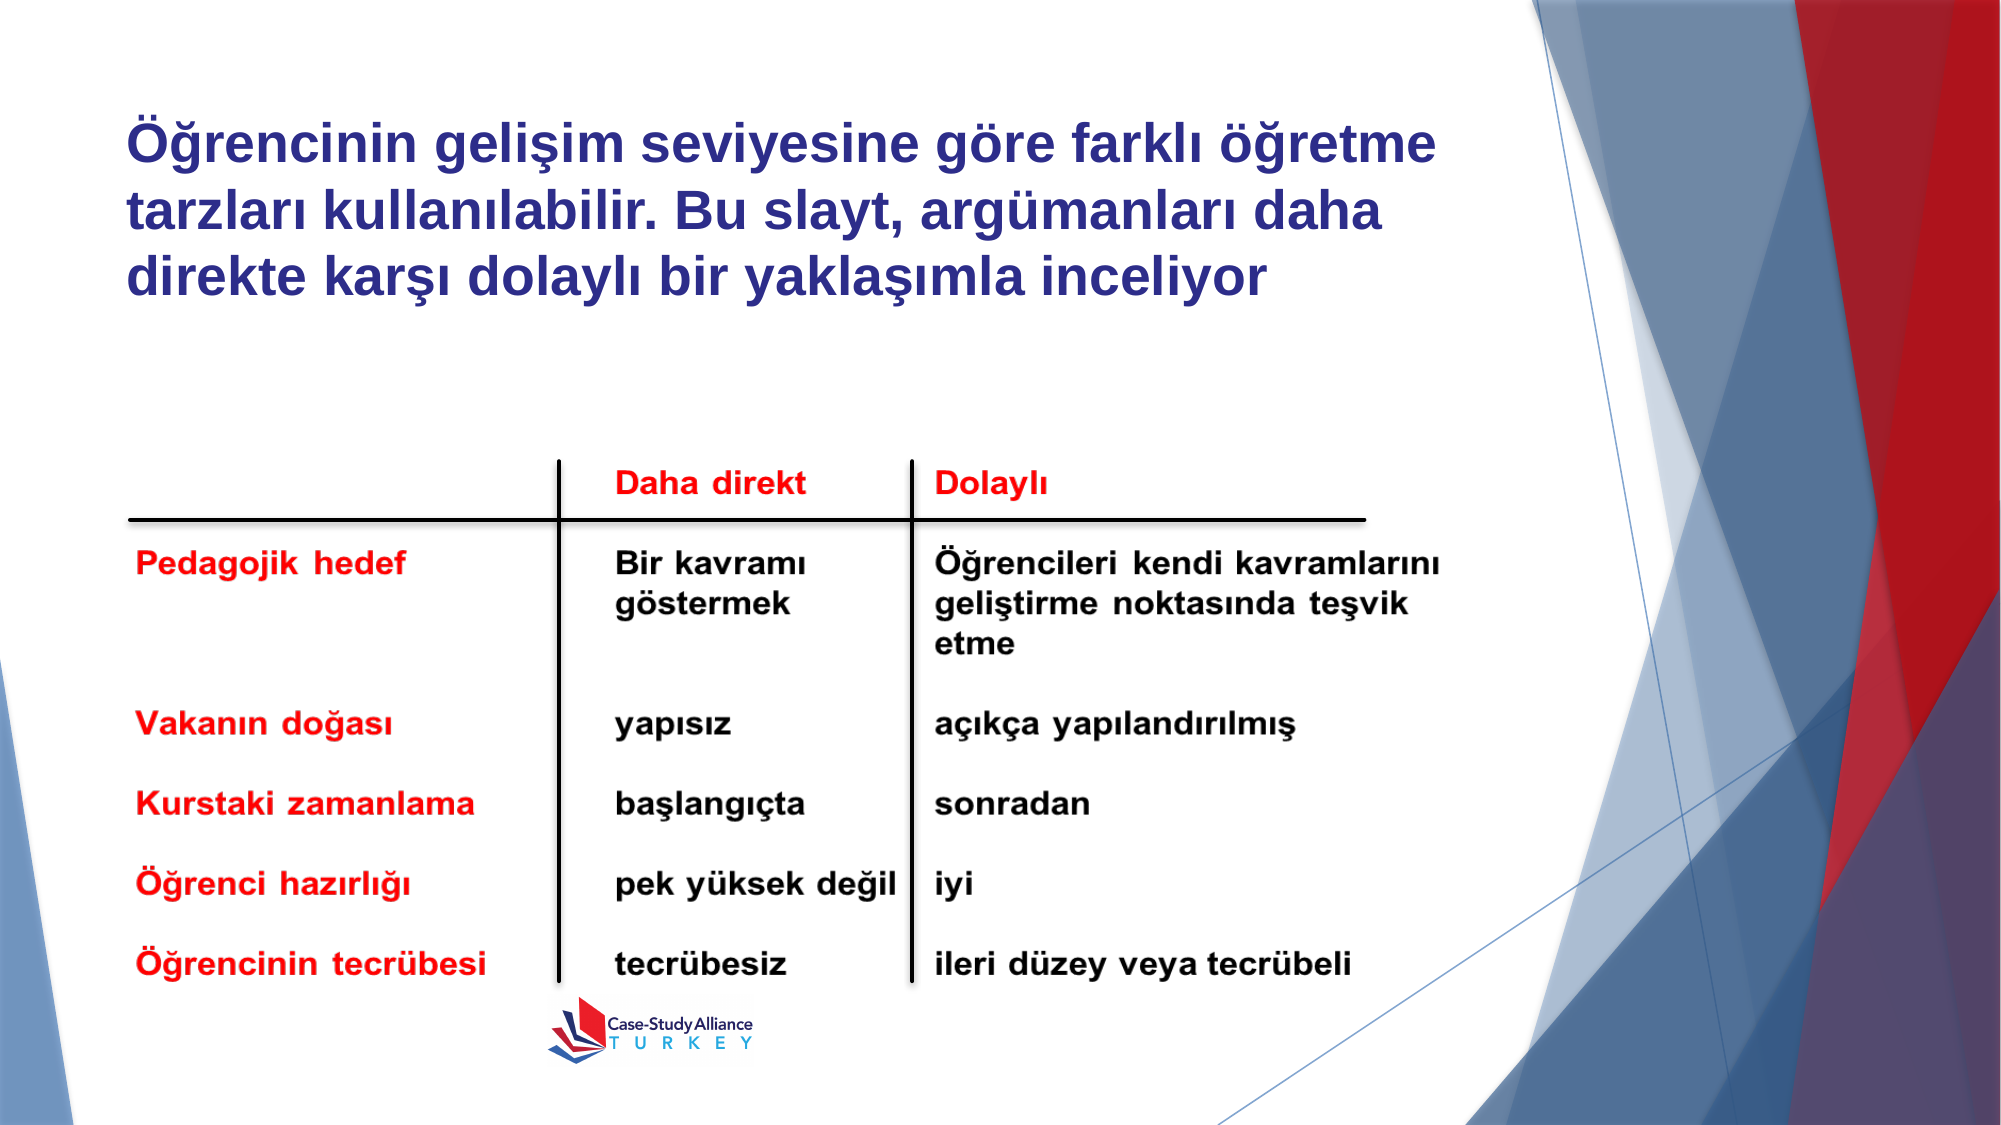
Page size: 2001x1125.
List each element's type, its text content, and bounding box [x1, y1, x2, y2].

title Öğrencinin gelişim seviyesine göre farklı öğretme tarzları kullanılabilir. Bu slayt, argümanları daha direkte karşı dolaylı bir yaklaşımla inceliyor [111, 99, 1522, 317]
picture [112, 451, 1465, 1052]
